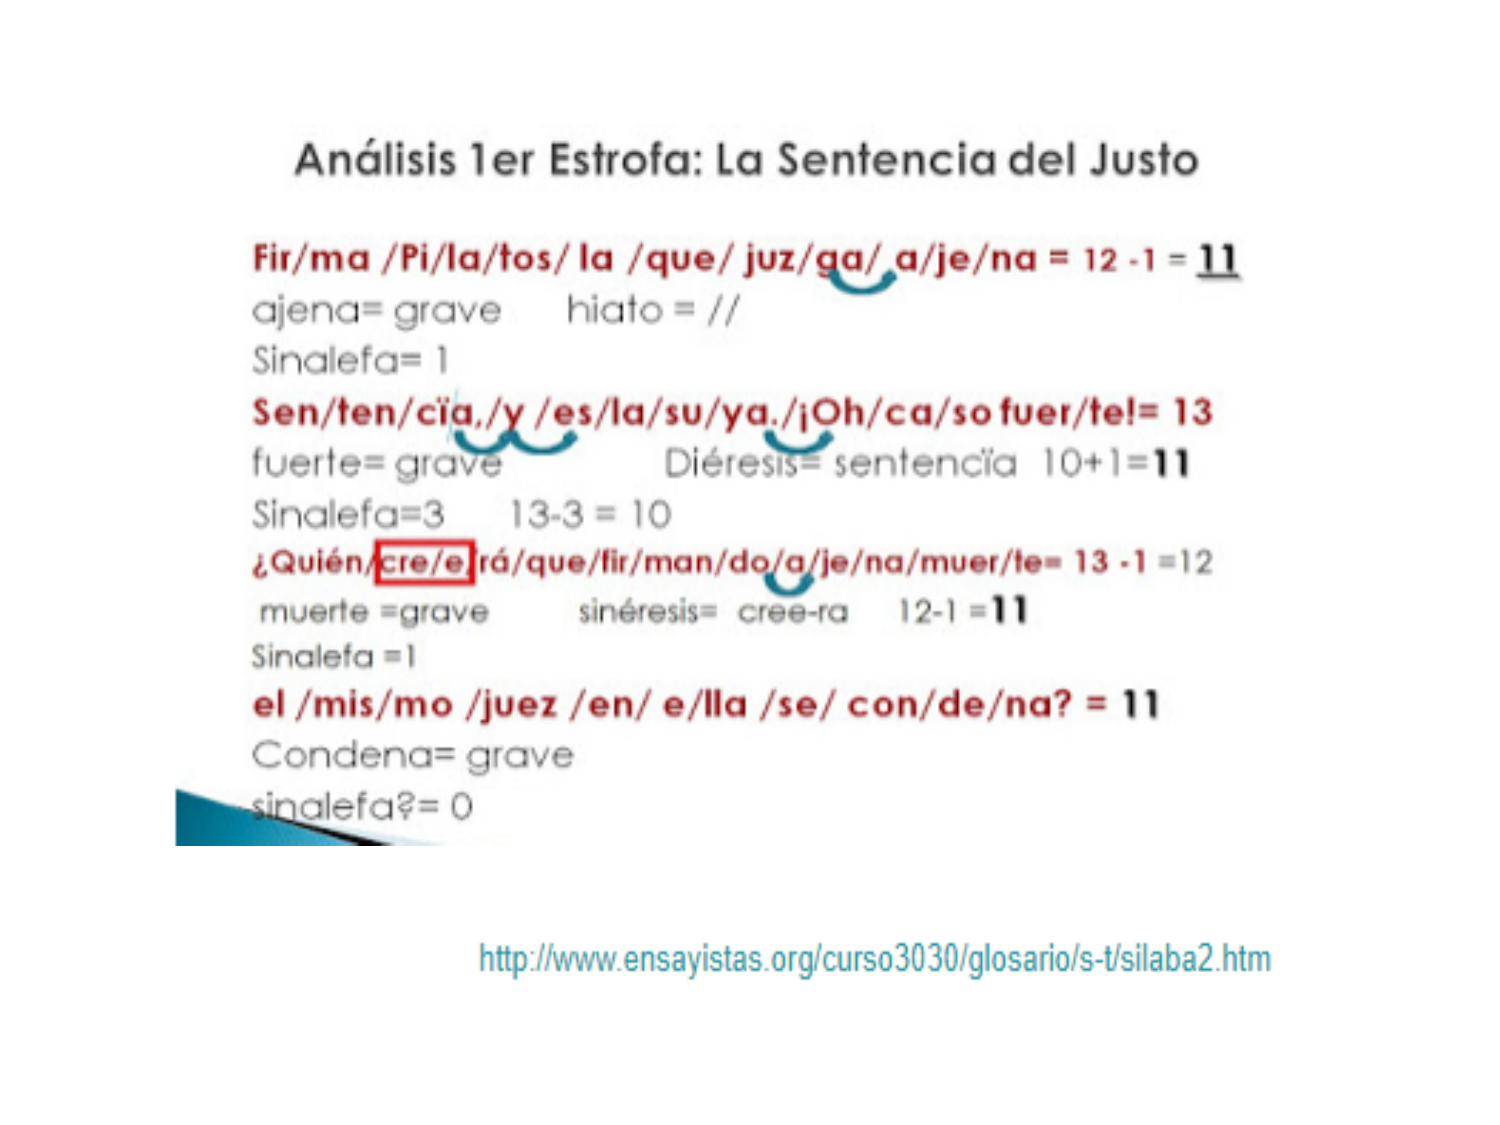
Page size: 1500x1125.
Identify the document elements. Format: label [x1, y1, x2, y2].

picture [170, 89, 1353, 847]
picture [452, 916, 1318, 1026]
